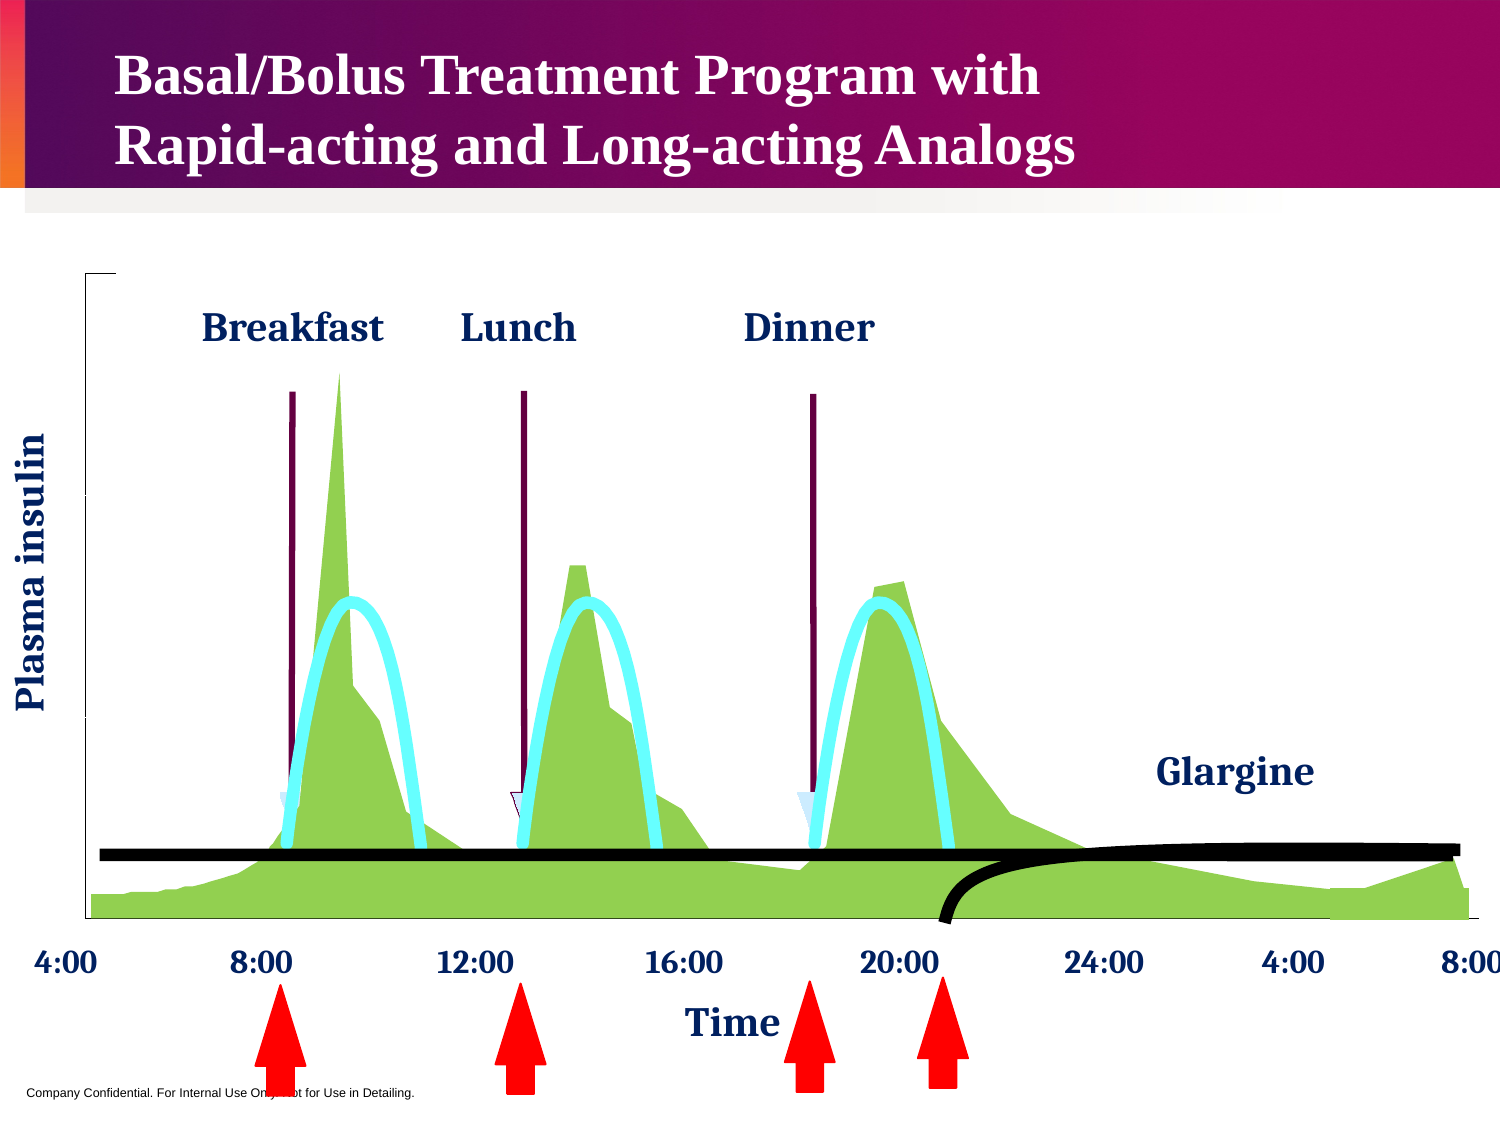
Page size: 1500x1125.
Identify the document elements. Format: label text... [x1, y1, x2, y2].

text_box 20:00 [860, 939, 955, 980]
text_box Dinner [743, 299, 876, 350]
text_box Plasma insulin [1, 432, 52, 713]
text_box [255, 985, 306, 1096]
text_box [784, 981, 835, 1092]
text_box 8:00 [229, 939, 293, 980]
text_box 8:00 [1440, 940, 1500, 981]
title Basal/Bolus Treatment Program with Rapid-acting and Long-acting Analogs [99, 24, 1438, 188]
text_box 4:00 [1261, 939, 1325, 980]
text_box 4:00 [34, 939, 98, 980]
text_box Time [685, 994, 782, 1045]
text_box [495, 983, 546, 1094]
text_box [90, 372, 1469, 920]
text_box [917, 980, 968, 1088]
text_box Lunch [460, 299, 578, 350]
text_box 24:00 [1064, 939, 1145, 980]
text_box Breakfast [201, 299, 385, 350]
text_box 12:00 [437, 939, 515, 980]
text_box [85, 273, 320, 376]
text_box 16:00 [645, 939, 724, 980]
picture [0, 0, 1500, 213]
